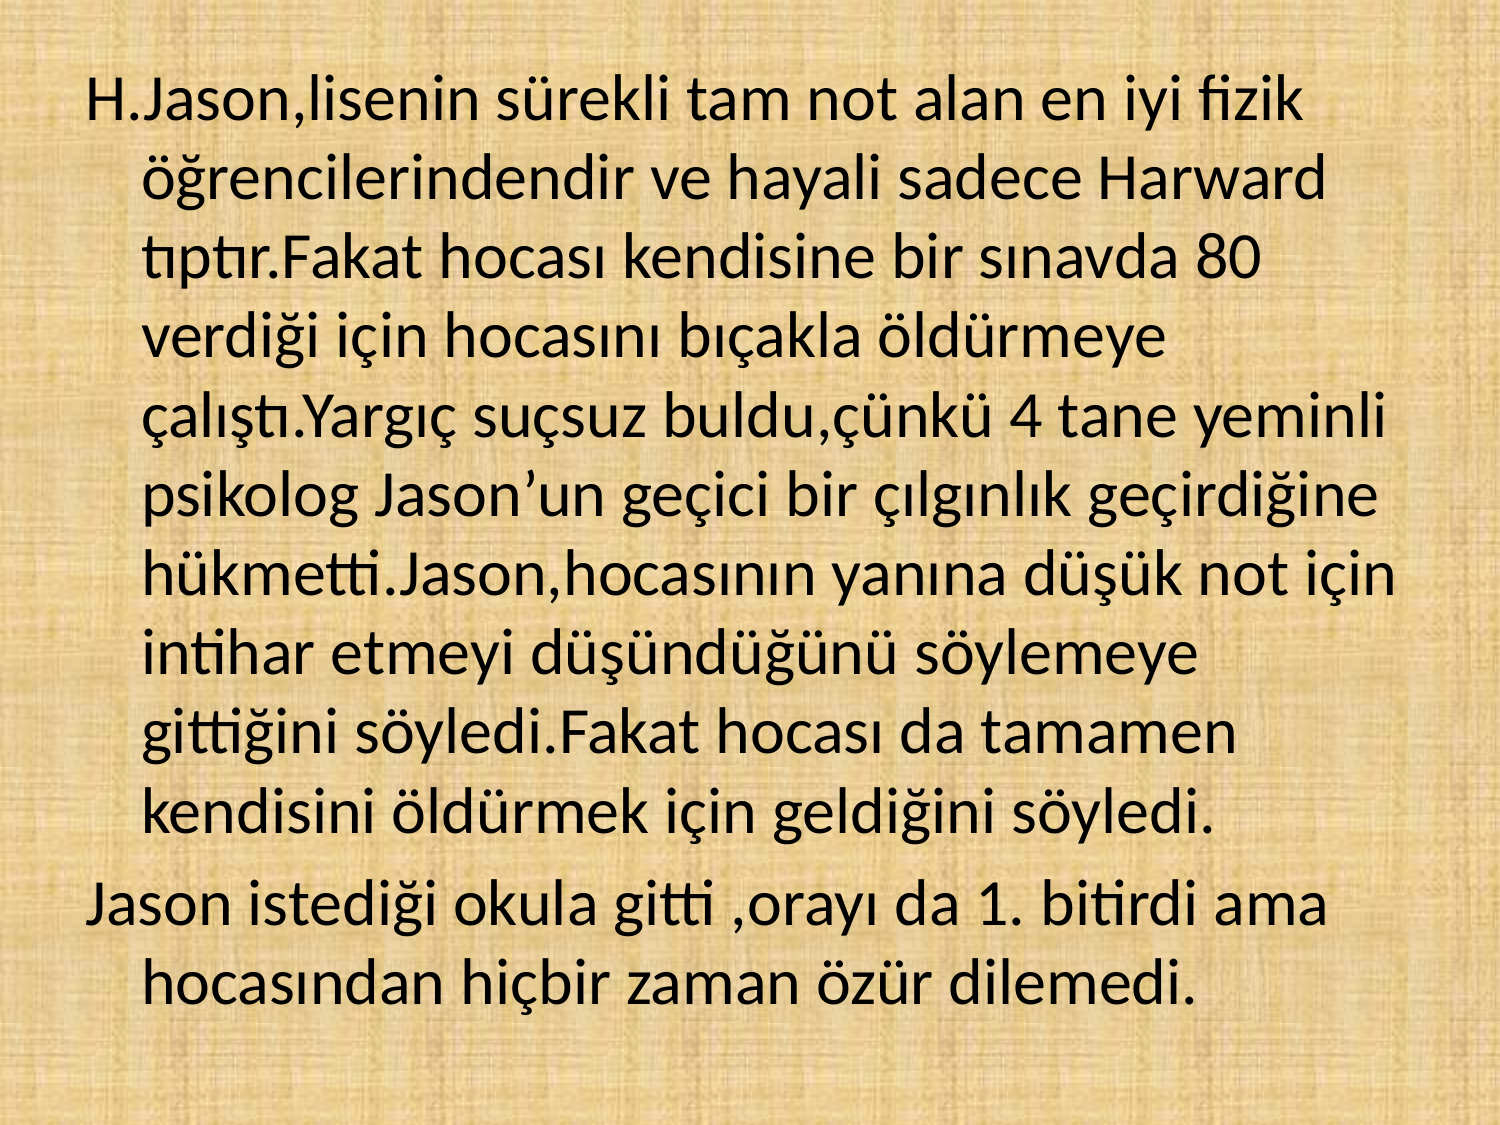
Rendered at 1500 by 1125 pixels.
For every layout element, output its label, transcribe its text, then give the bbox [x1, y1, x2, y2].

list H.Jason,lisenin sürekli tam not alan en iyi fizik öğrencilerindendir ve hayali sadece Harward tıptır.Fakat hocası kendisine bir sınavda 80 verdiği için hocasını bıçakla öldürmeye çalıştı.Yargıç suçsuz buldu,çünkü 4 tane yeminli psikolog Jason’un geçici bir çılgınlık geçirdiğine hükmetti.Jason,hocasının yanına düşük not için intihar etmeyi düşündüğünü söylemeye gittiğini söyledi.Fakat hocası da tamamen kendisini öldürmek için geldiğini söyledi. Jason istediği okula gitti ,orayı da 1. bitirdi ama hocasından hiçbir zaman özür dilemedi. [70, 46, 1425, 1032]
picture [0, 0, 1500, 1125]
